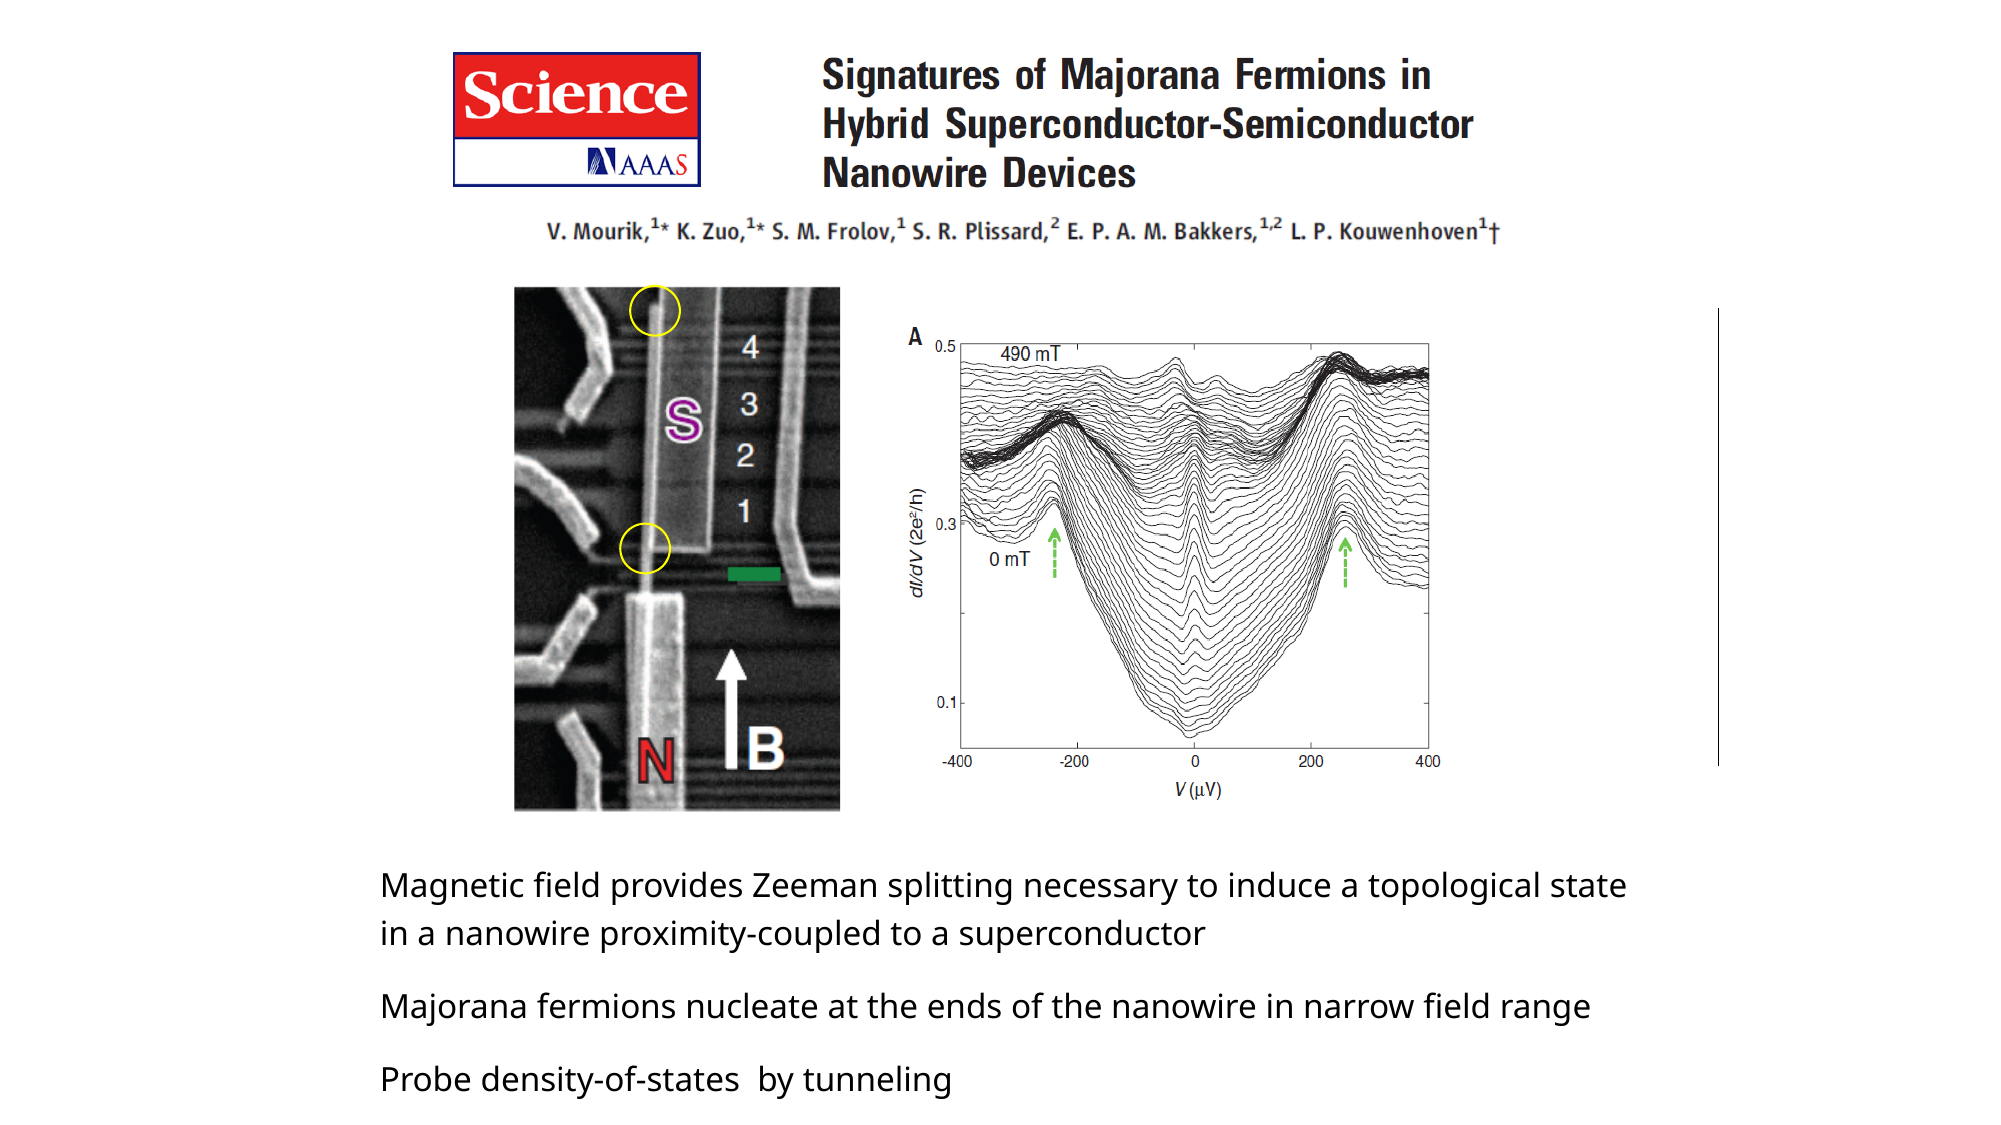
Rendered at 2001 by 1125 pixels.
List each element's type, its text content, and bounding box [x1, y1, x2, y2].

text_box Magnetic field provides Zeeman splitting necessary to induce a topological state in a nanowire proximity-coupled to a superconductor Majorana fermions nucleate at the ends of the nanowire in narrow field range Probe density-of-states by tunneling [365, 848, 1660, 1125]
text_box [620, 285, 680, 574]
picture [527, 202, 1524, 263]
picture [440, 43, 716, 195]
picture [887, 313, 1456, 805]
picture [514, 275, 841, 835]
picture [807, 43, 1509, 195]
